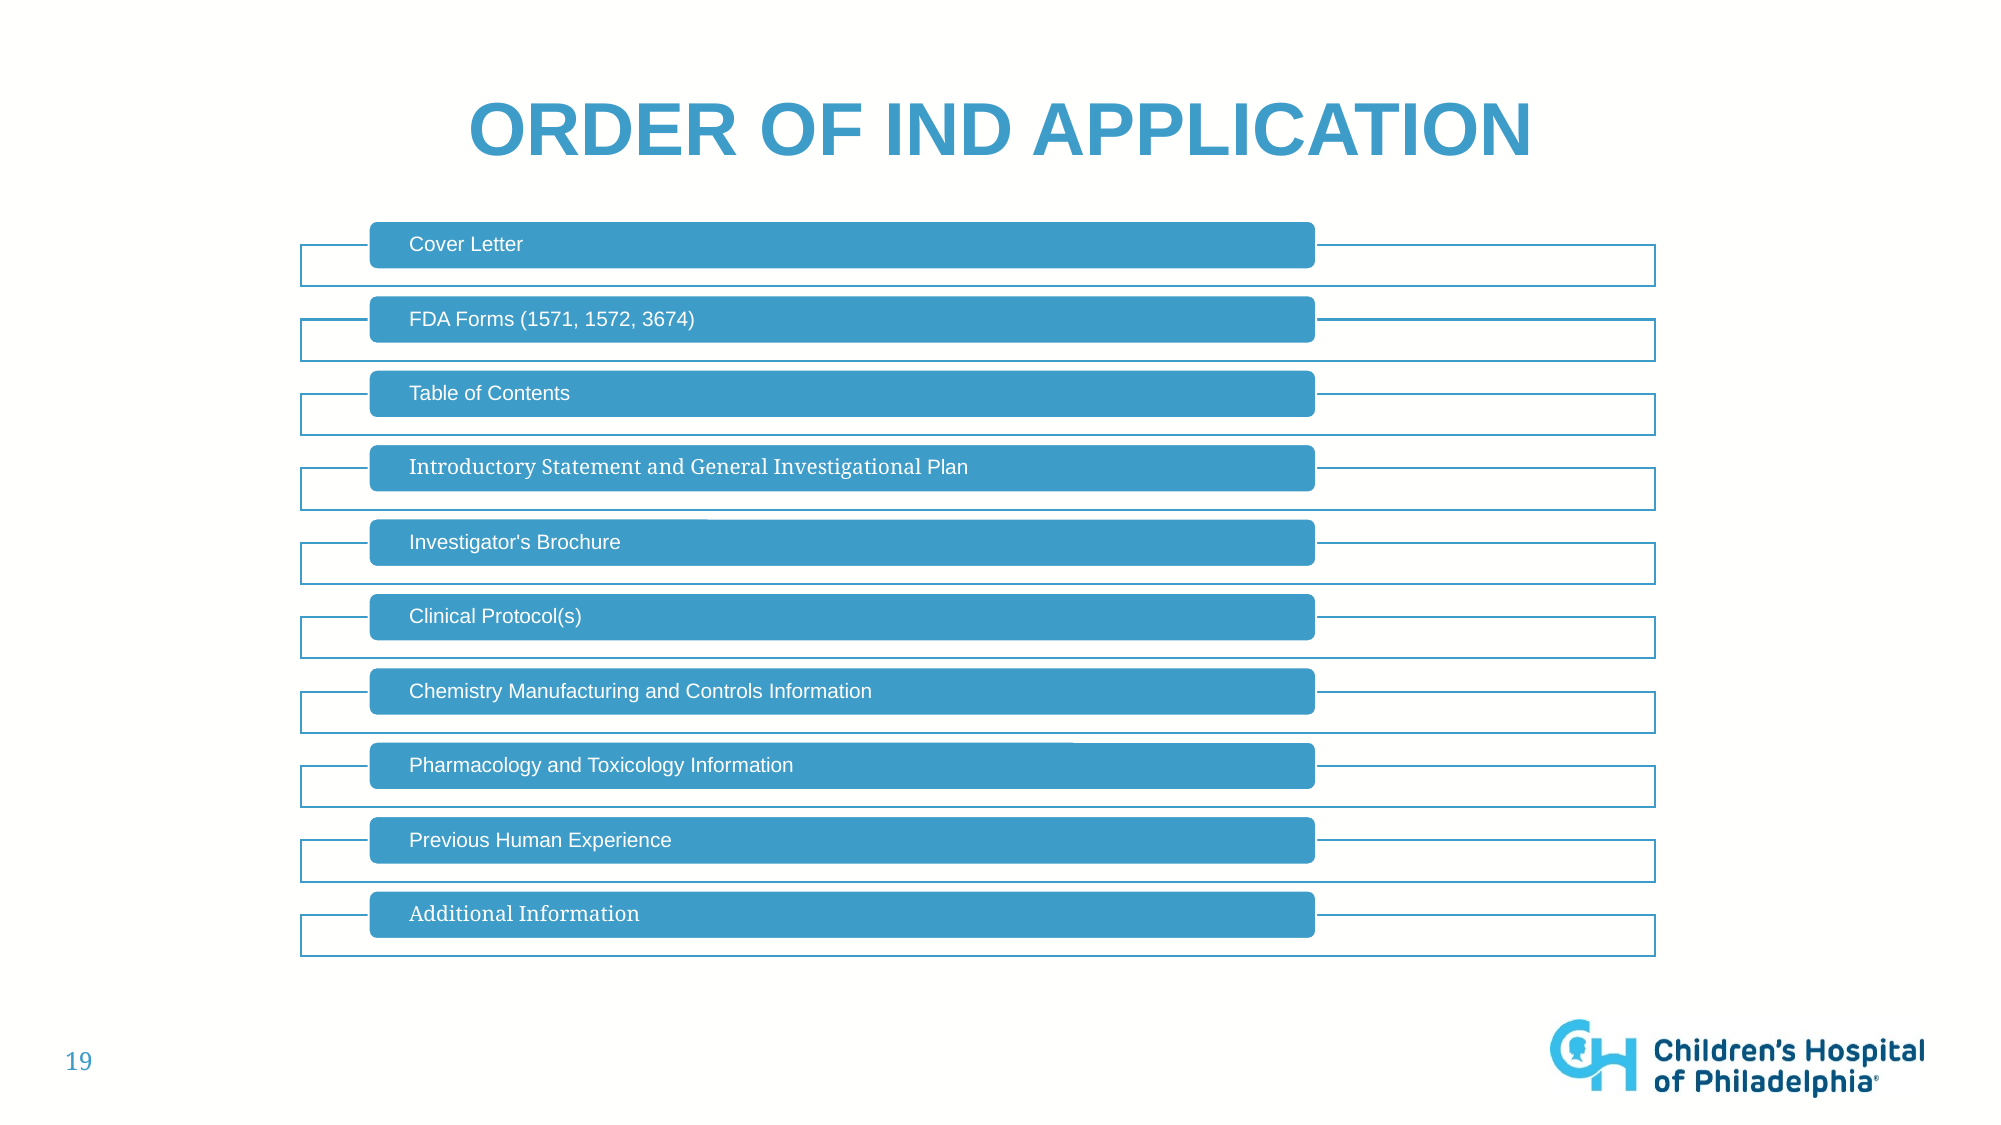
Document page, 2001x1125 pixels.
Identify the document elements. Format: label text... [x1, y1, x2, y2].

picture [1550, 1019, 1924, 1098]
title Order of ind application [124, 48, 1879, 214]
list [301, 211, 1655, 966]
